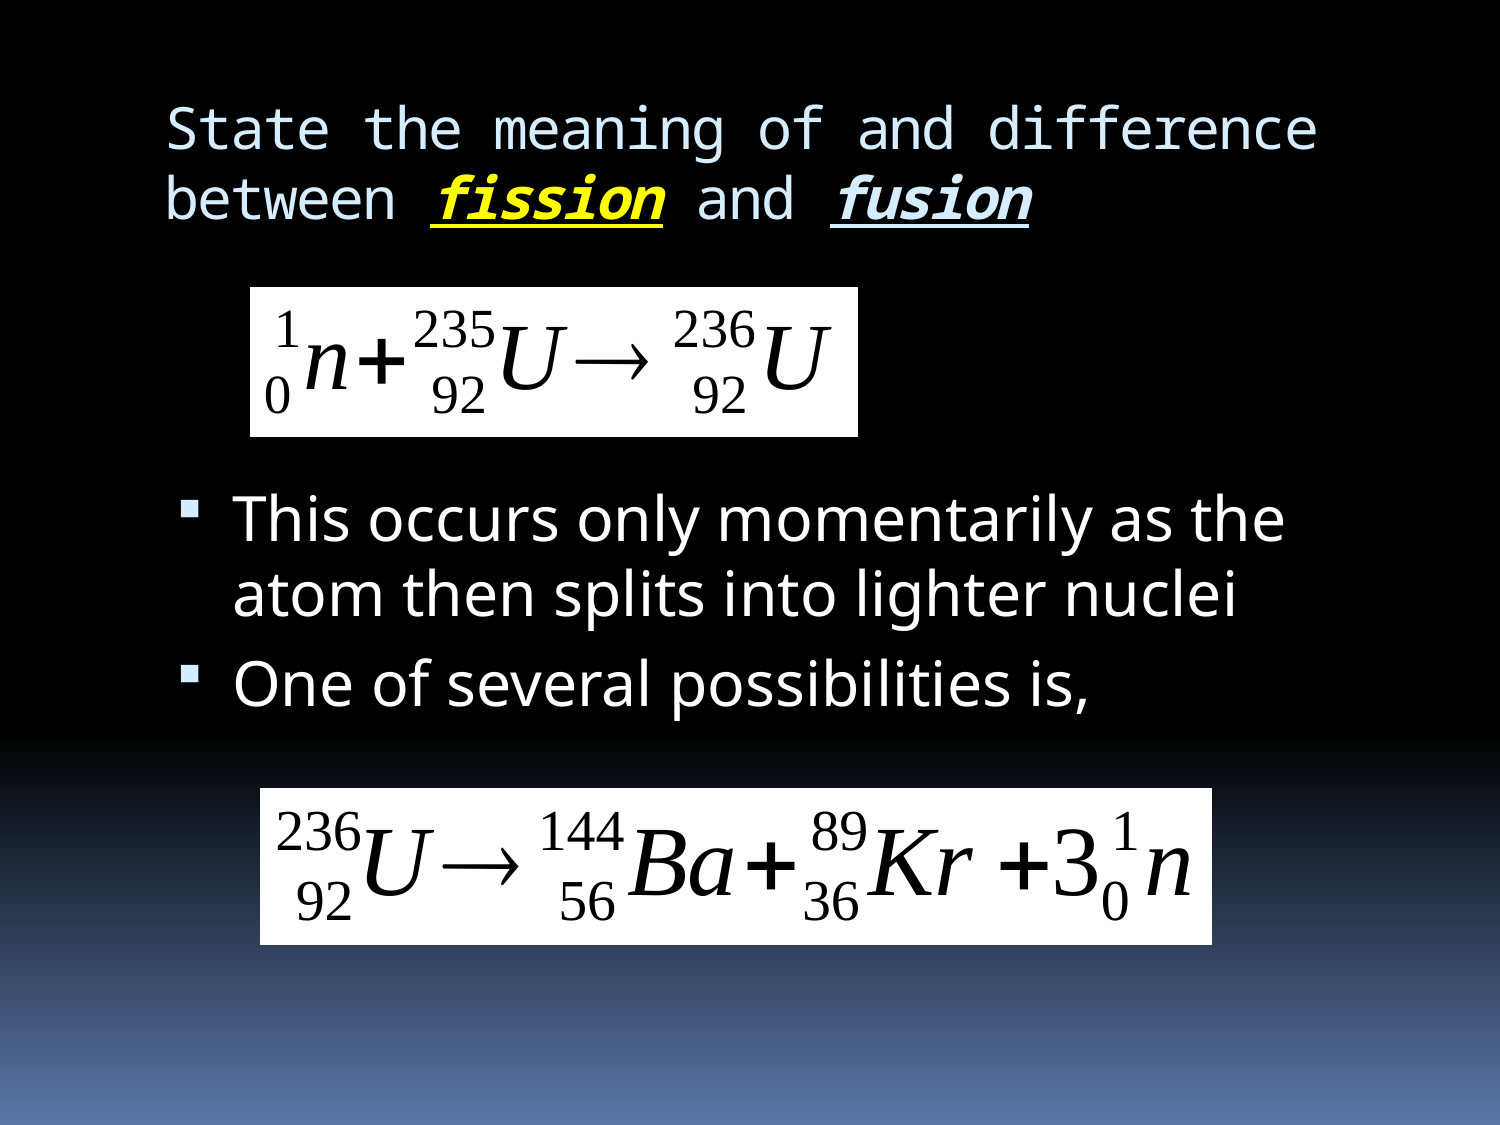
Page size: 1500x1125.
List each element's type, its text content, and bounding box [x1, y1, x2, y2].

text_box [249, 286, 859, 438]
list This occurs only momentarily as the atom then splits into lighter nuclei One of several possibilities is, [150, 292, 1425, 1043]
title State the meaning of and difference between fission and fusion [150, 83, 1425, 234]
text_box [259, 786, 1213, 946]
